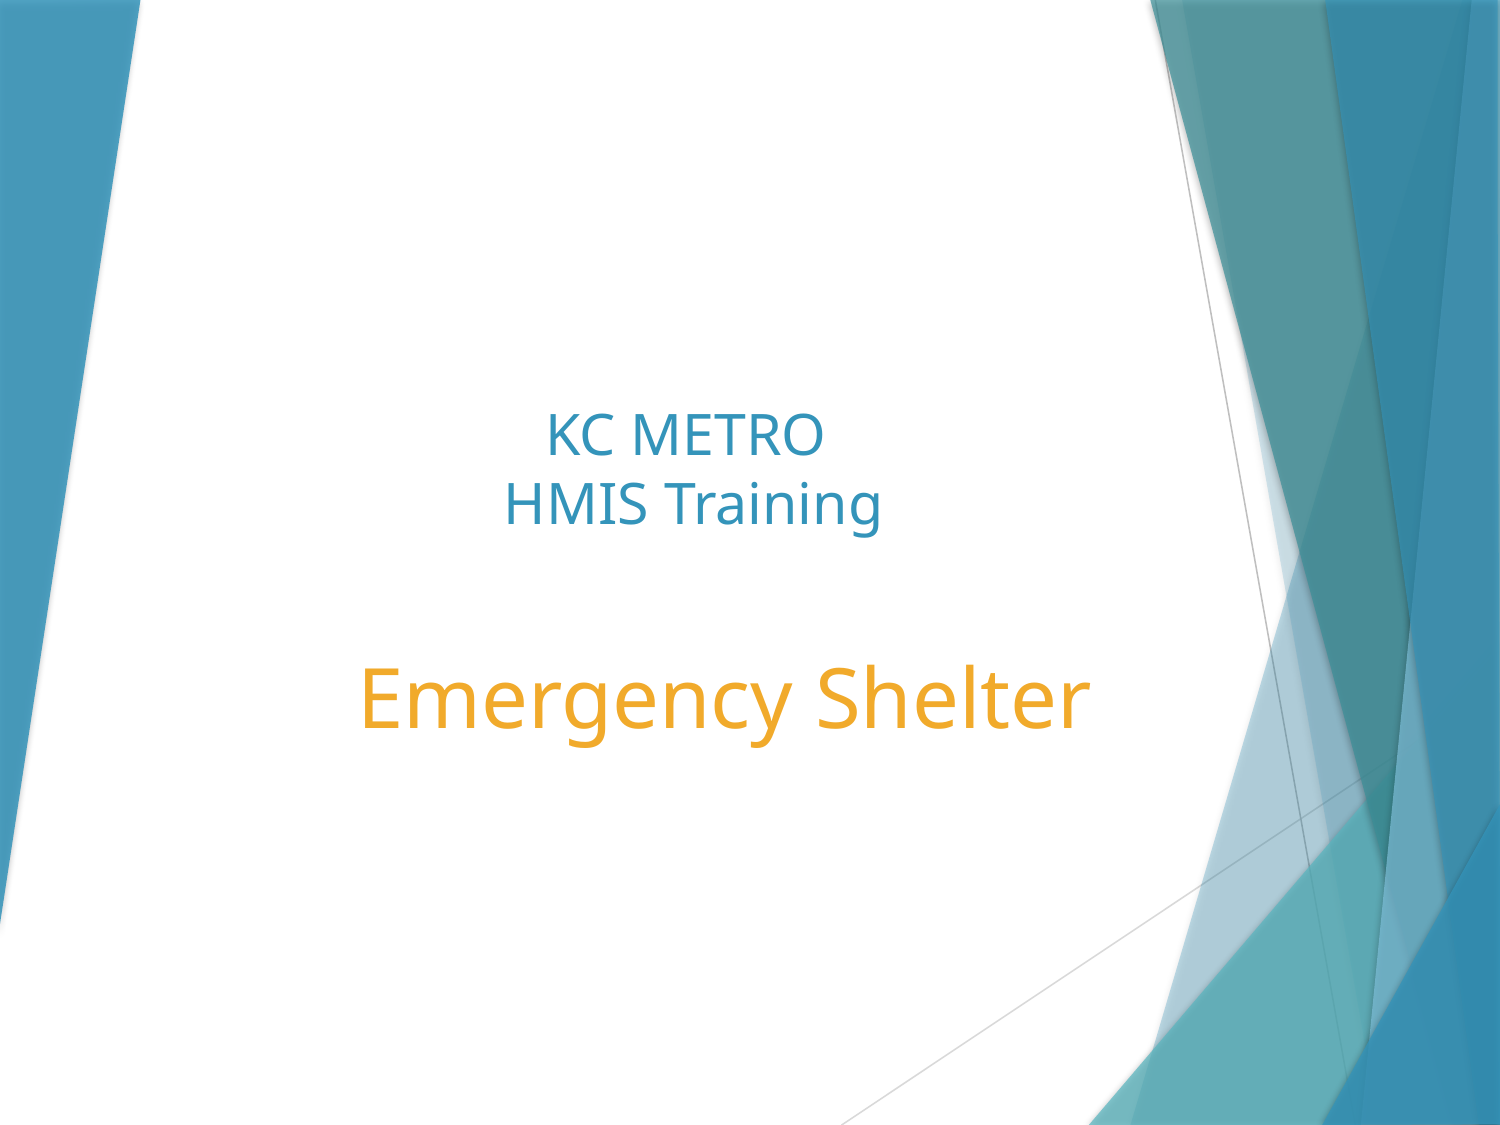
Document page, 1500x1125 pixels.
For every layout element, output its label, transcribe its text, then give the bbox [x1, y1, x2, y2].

text_box Emergency Shelter [262, 637, 1188, 753]
title KC METRO HMIS Training [50, 249, 1338, 544]
